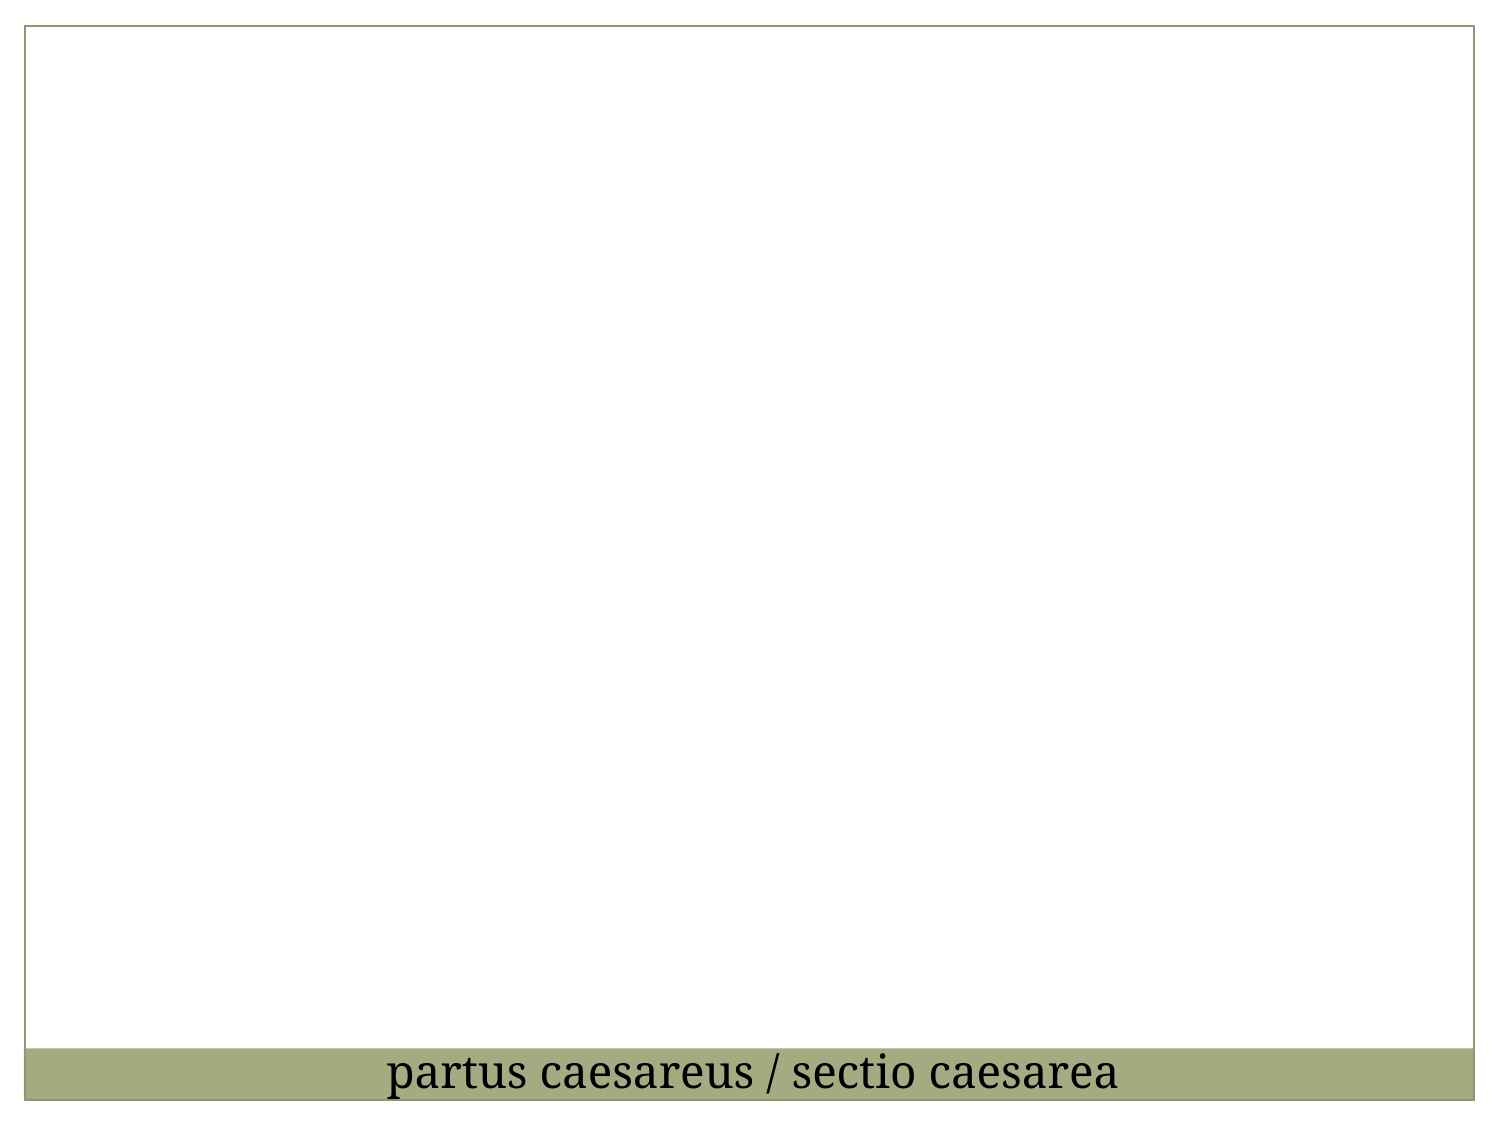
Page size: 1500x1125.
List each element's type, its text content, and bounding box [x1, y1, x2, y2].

text_box partus caesareus / sectio caesarea [371, 1035, 1149, 1105]
